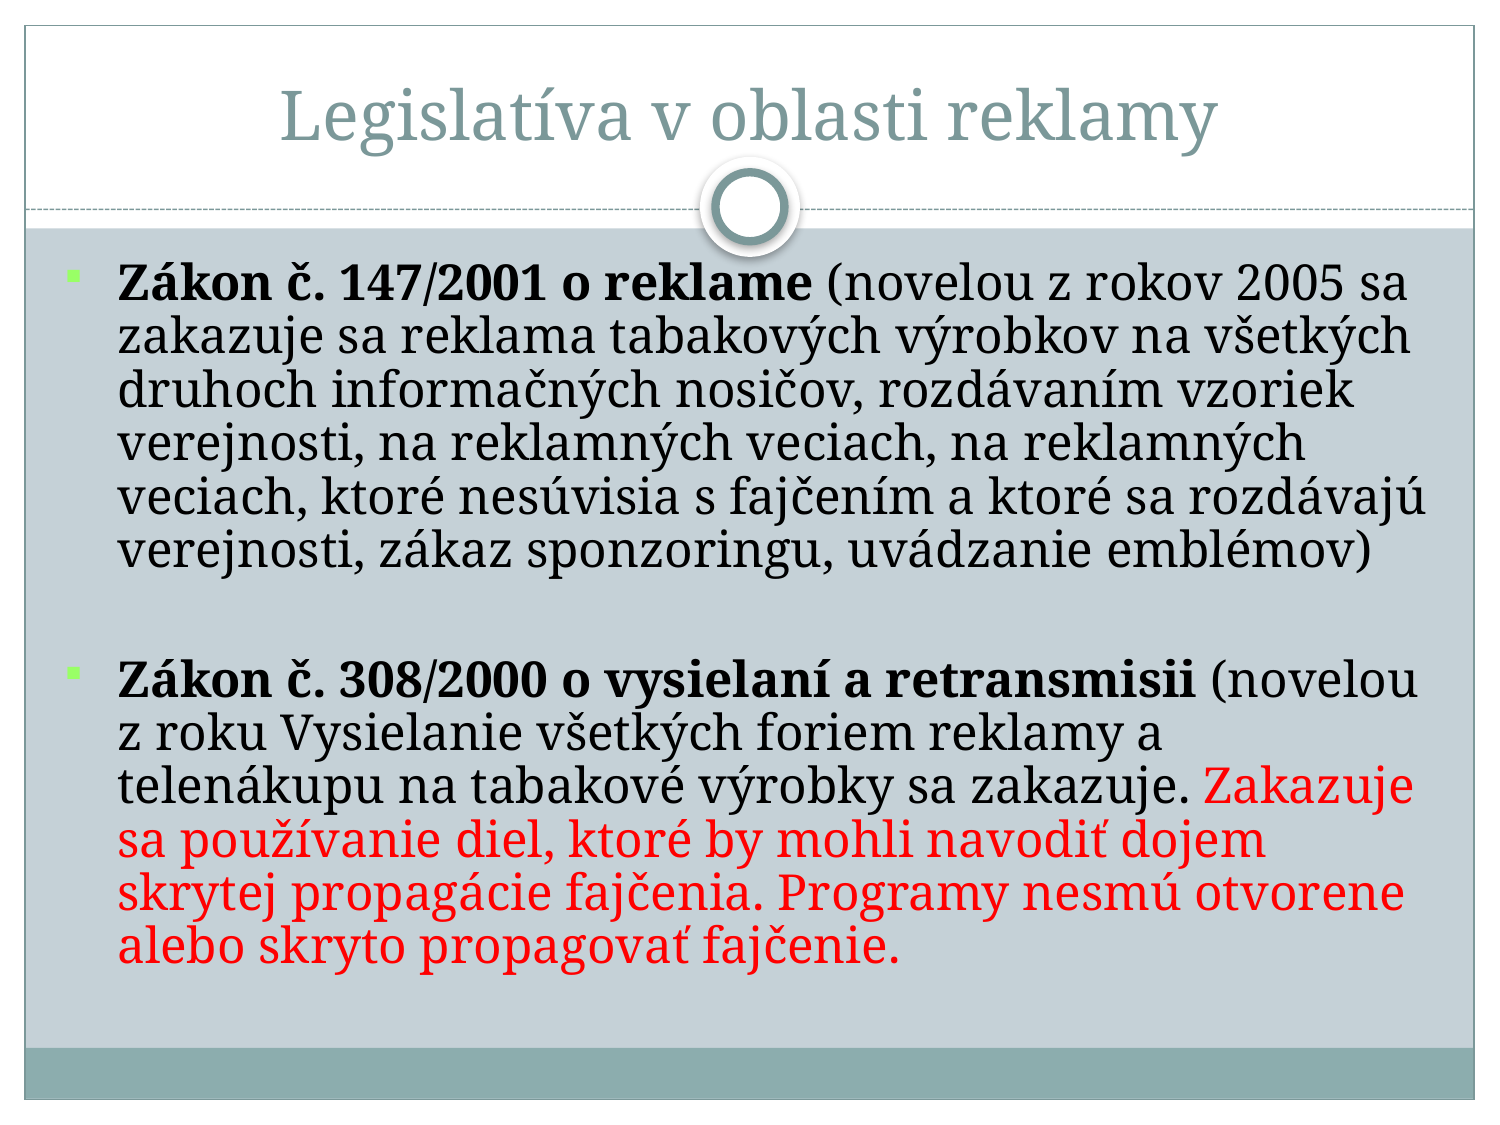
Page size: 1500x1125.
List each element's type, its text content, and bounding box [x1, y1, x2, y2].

list Zákon č. 147/2001 o reklame (novelou z rokov 2005 sa zakazuje sa reklama tabakových výrobkov na všetkých druhoch informačných nosičov, rozdávaním vzoriek verejnosti, na reklamných veciach, na reklamných veciach, ktoré nesúvisia s fajčením a ktoré sa rozdávajú verejnosti, zákaz sponzoringu, uvádzanie emblémov) Zákon č. 308/2000 o vysielaní a retransmisii (novelou z roku Vysielanie všetkých foriem reklamy a telenákupu na tabakové výrobky sa zakazuje. Zakazuje sa používanie diel, ktoré by mohli navodiť dojem skrytej propagácie fajčenia. Programy nesmú otvorene alebo skryto propagovať fajčenie. [49, 250, 1445, 1001]
title Legislatíva v oblasti reklamy [49, 37, 1450, 162]
